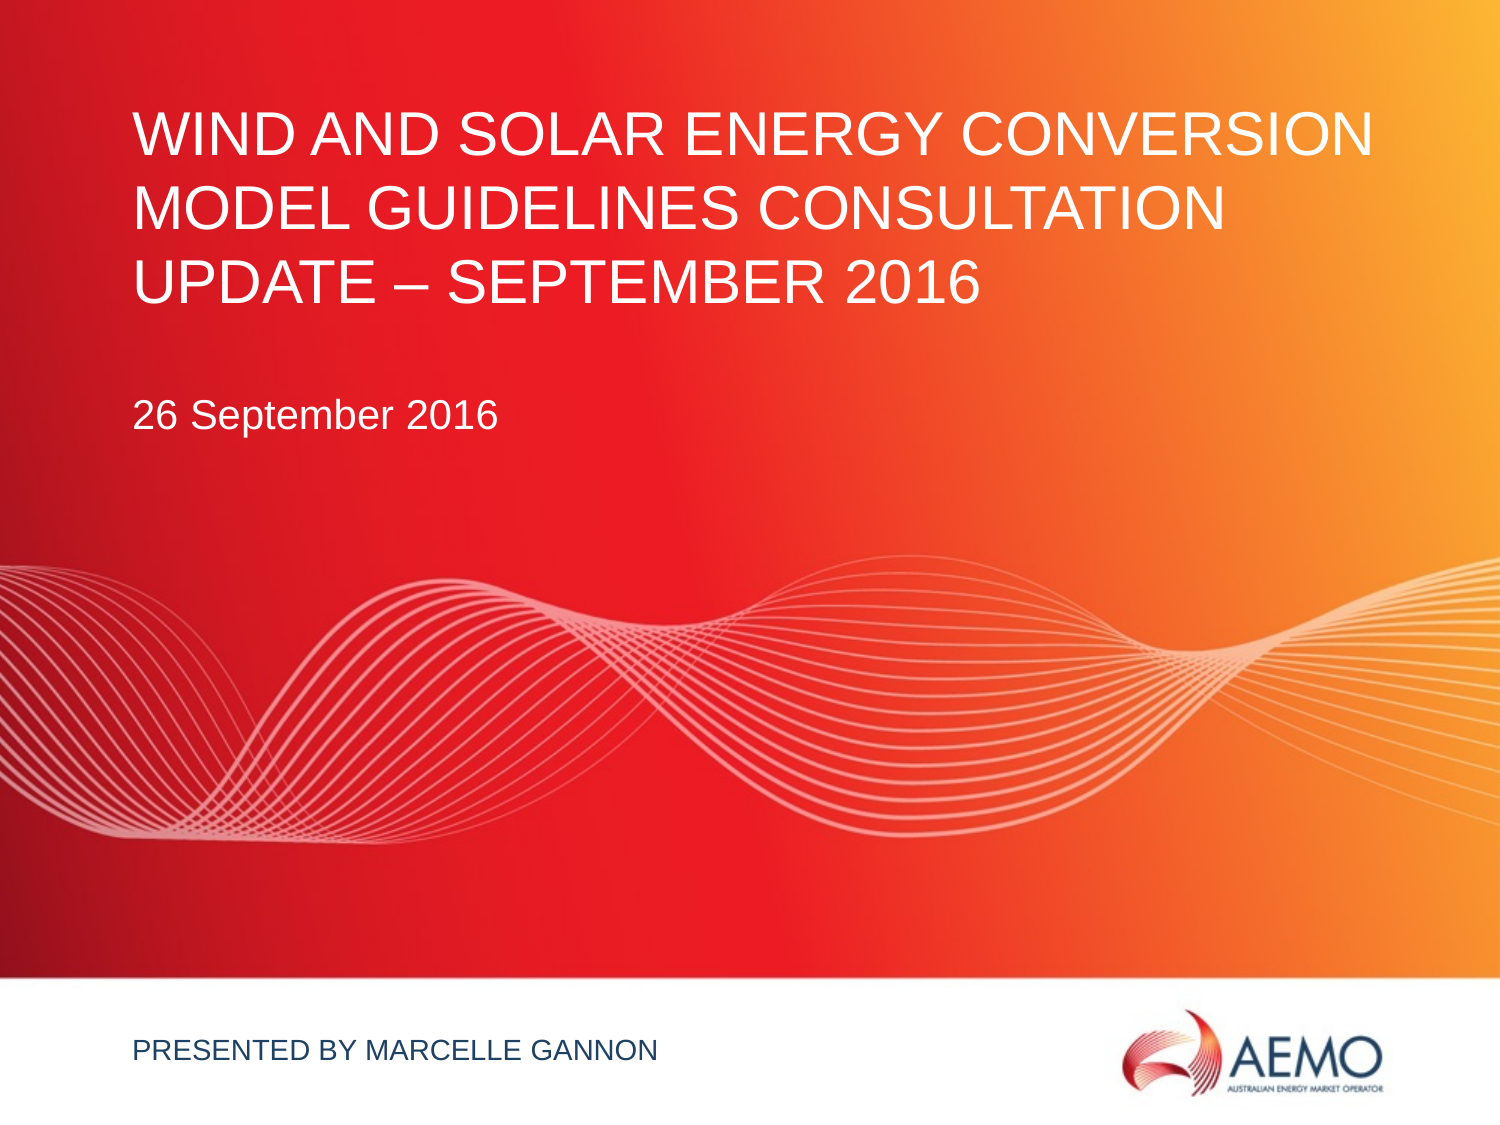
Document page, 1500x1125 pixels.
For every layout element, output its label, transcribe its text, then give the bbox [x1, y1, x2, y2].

picture [0, 0, 1500, 1125]
subtitle 26 September 2016 [117, 363, 1168, 446]
text_box Presented by Marcelle Gannon [117, 1007, 680, 1090]
title WIND And Solar ENERGY CONVERSION MODEL GUIDELINES Consultation update – September 2016 [117, 82, 1393, 324]
